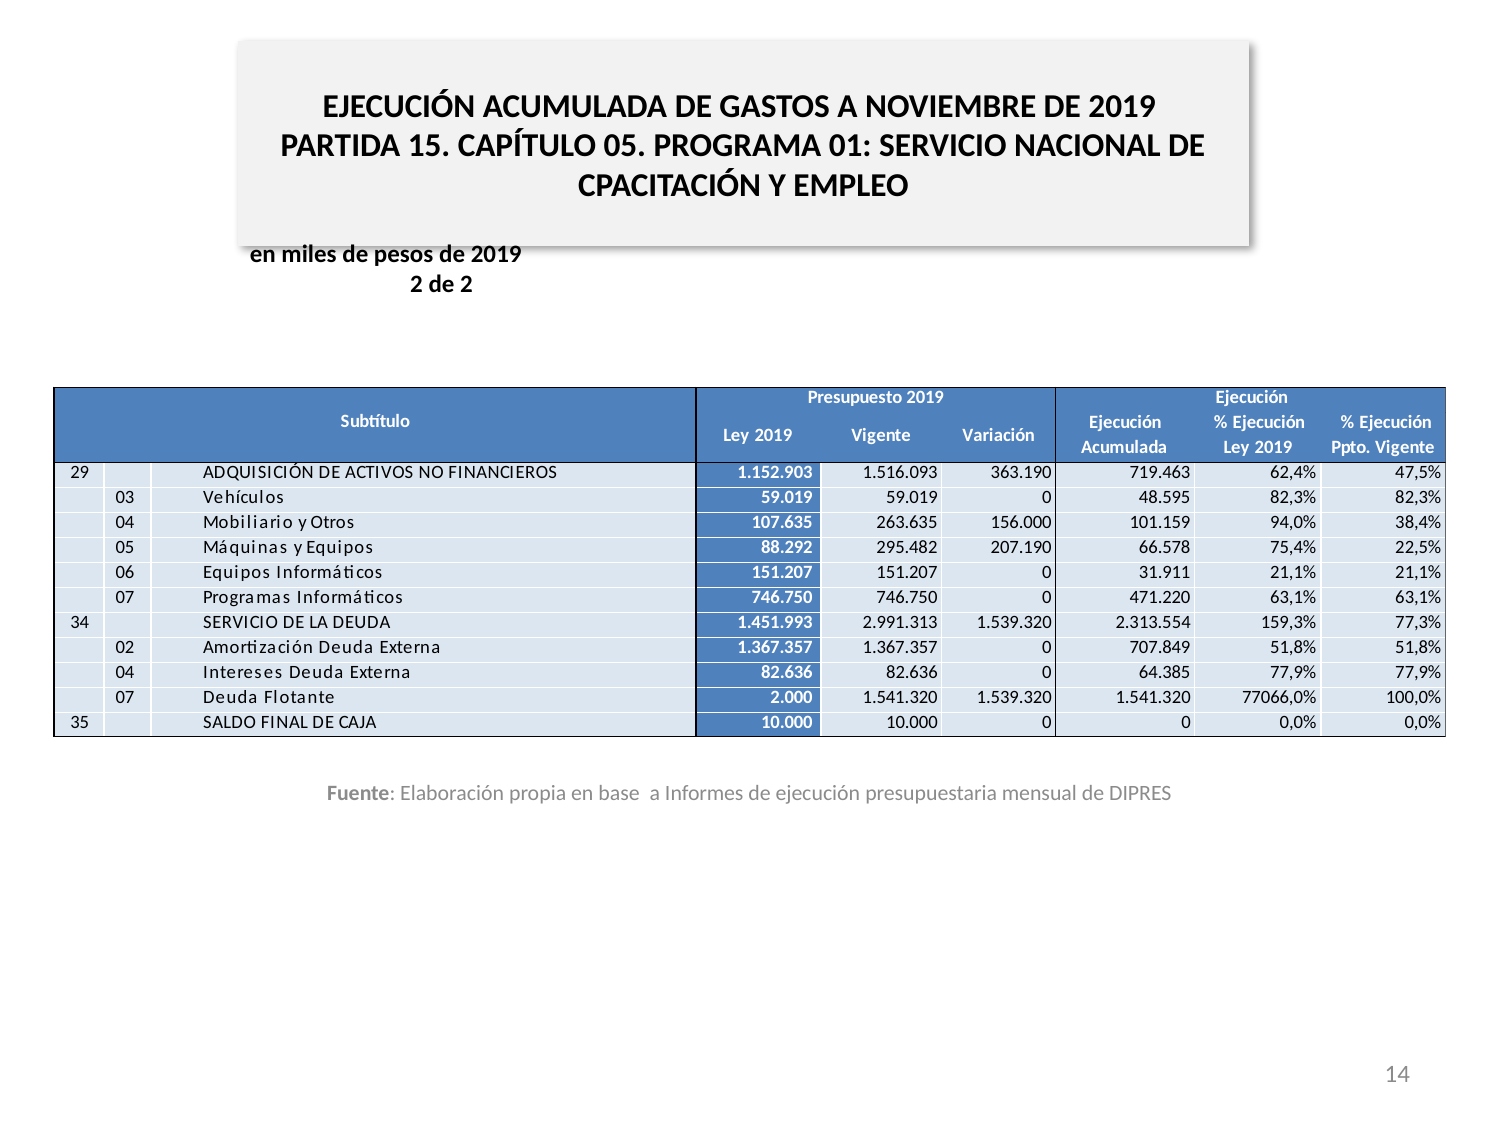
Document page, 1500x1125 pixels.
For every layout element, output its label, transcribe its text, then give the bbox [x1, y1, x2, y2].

text_box en miles de pesos de 2019 2 de 2 [235, 229, 1248, 266]
footer Fuente: Elaboración propia en base a Informes de ejecución presupuestaria mensual de DIPRES [232, 773, 1268, 810]
slide_number 14 [1074, 1042, 1425, 1103]
title EJECUCIÓN ACUMULADA DE GASTOS A NOVIEMBRE DE 2019 PARTIDA 15. CAPÍTULO 05. PROGRAMA 01: SERVICIO NACIONAL DE CPACITACIÓN Y EMPLEO [238, 41, 1249, 246]
picture [52, 386, 1448, 739]
